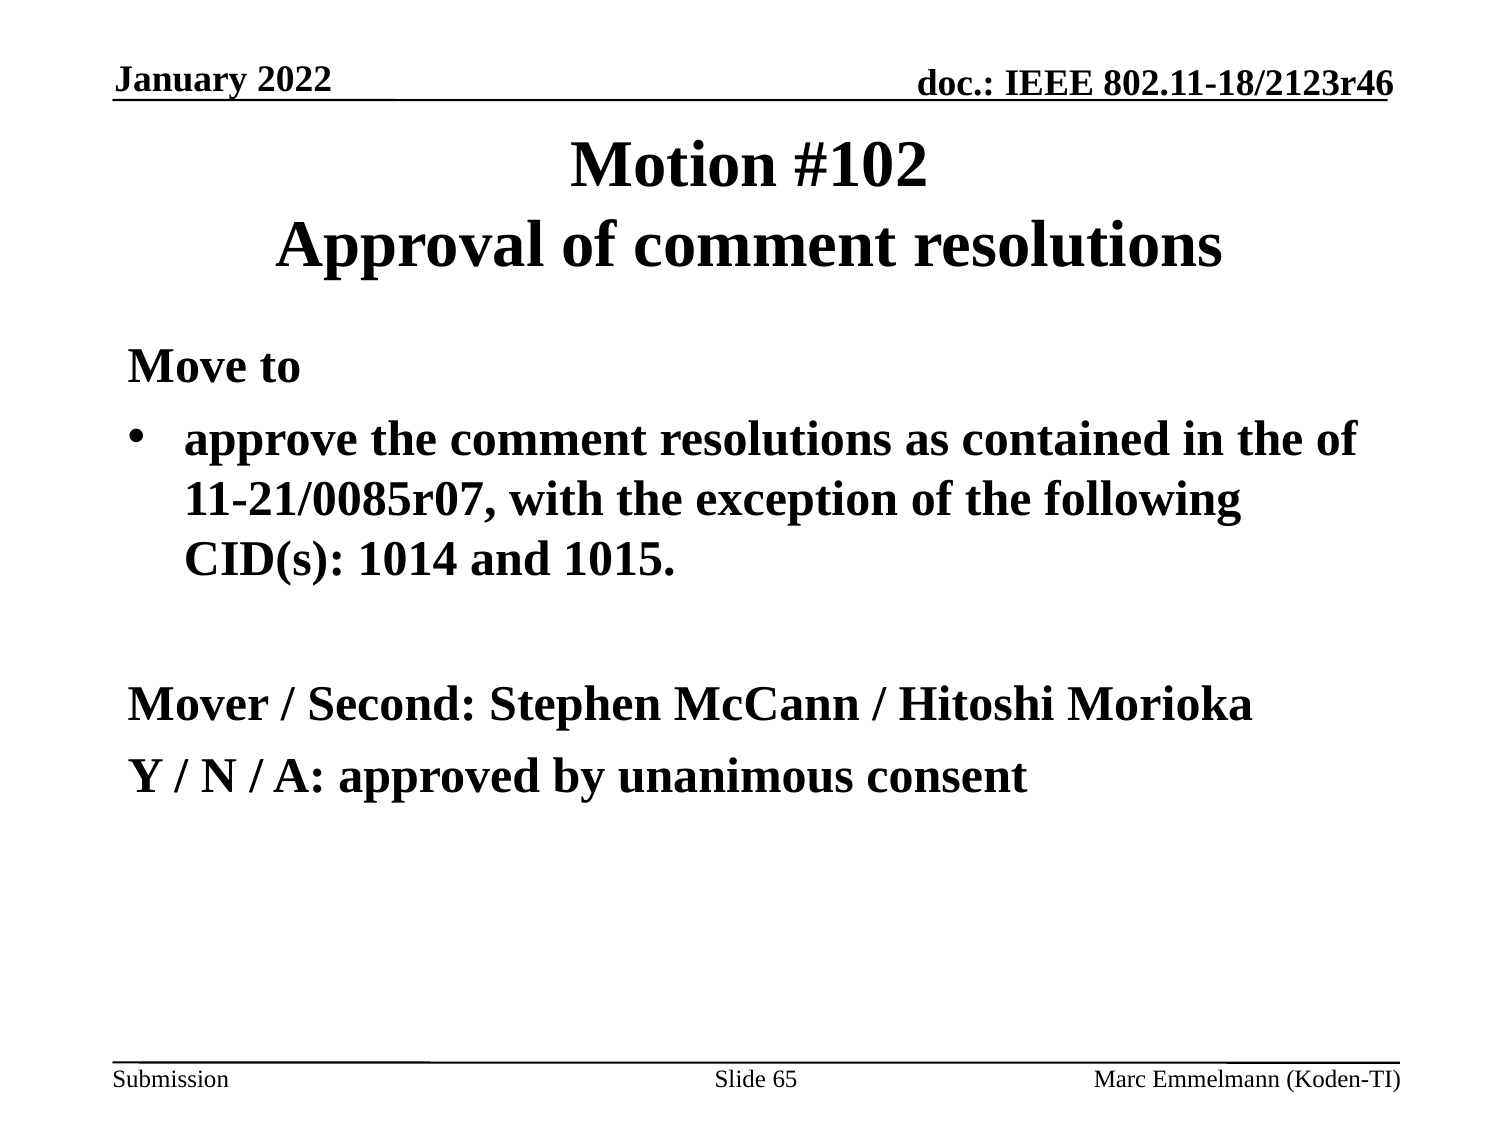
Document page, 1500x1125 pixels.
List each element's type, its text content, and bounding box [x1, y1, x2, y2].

title Motion #102 Approval of comment resolutions [112, 112, 1388, 288]
slide_number Slide 65 [712, 1061, 800, 1123]
footer Marc Emmelmann (Koden-TI) [878, 1061, 1402, 1093]
list Move to approve the comment resolutions as contained in the of 11-21/0085r07, with the exception of the following CID(s): 1014 and 1015. Mover / Second: Stephen McCann / Hitoshi Morioka Y / N / A: approved by unanimous consent [112, 324, 1388, 1000]
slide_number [114, 54, 423, 100]
